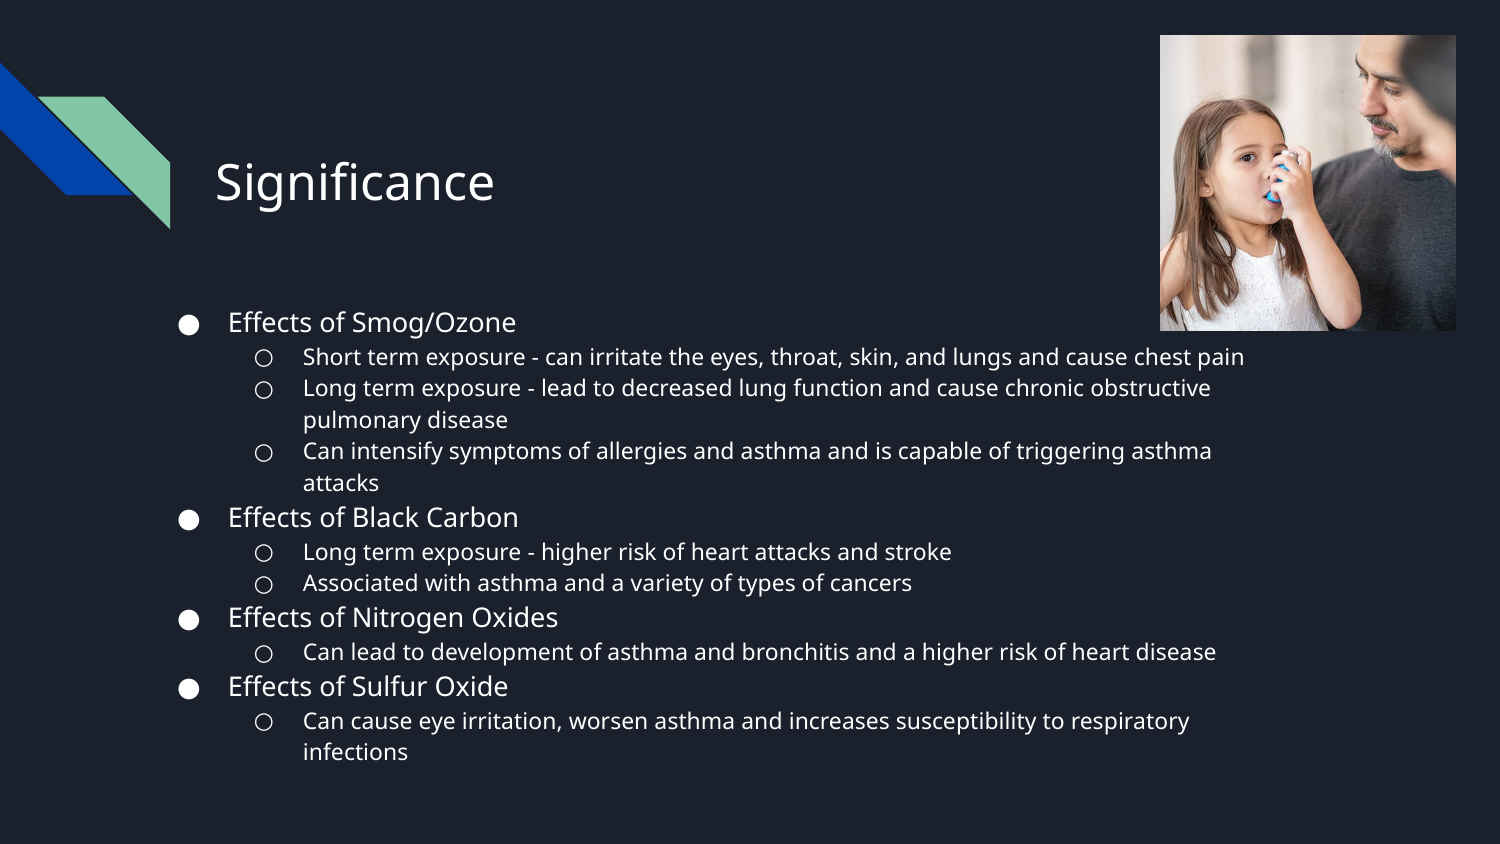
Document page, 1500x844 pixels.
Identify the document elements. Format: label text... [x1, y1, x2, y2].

picture [1160, 35, 1457, 332]
list Effects of Smog/Ozone Short term exposure - can irritate the eyes, throat, skin, and lungs and cause chest pain Long term exposure - lead to decreased lung function and cause chronic obstructive pulmonary disease Can intensify symptoms of allergies and asthma and is capable of triggering asthma attacks Effects of Black Carbon Long term exposure - higher risk of heart attacks and stroke Associated with asthma and a variety of types of cancers Effects of Nitrogen Oxides Can lead to development of asthma and bronchitis and a higher risk of heart disease Effects of Sulfur Oxide Can cause eye irritation, worsen asthma and increases susceptibility to respiratory infections [138, 285, 1273, 755]
title Significance [200, 135, 1155, 285]
